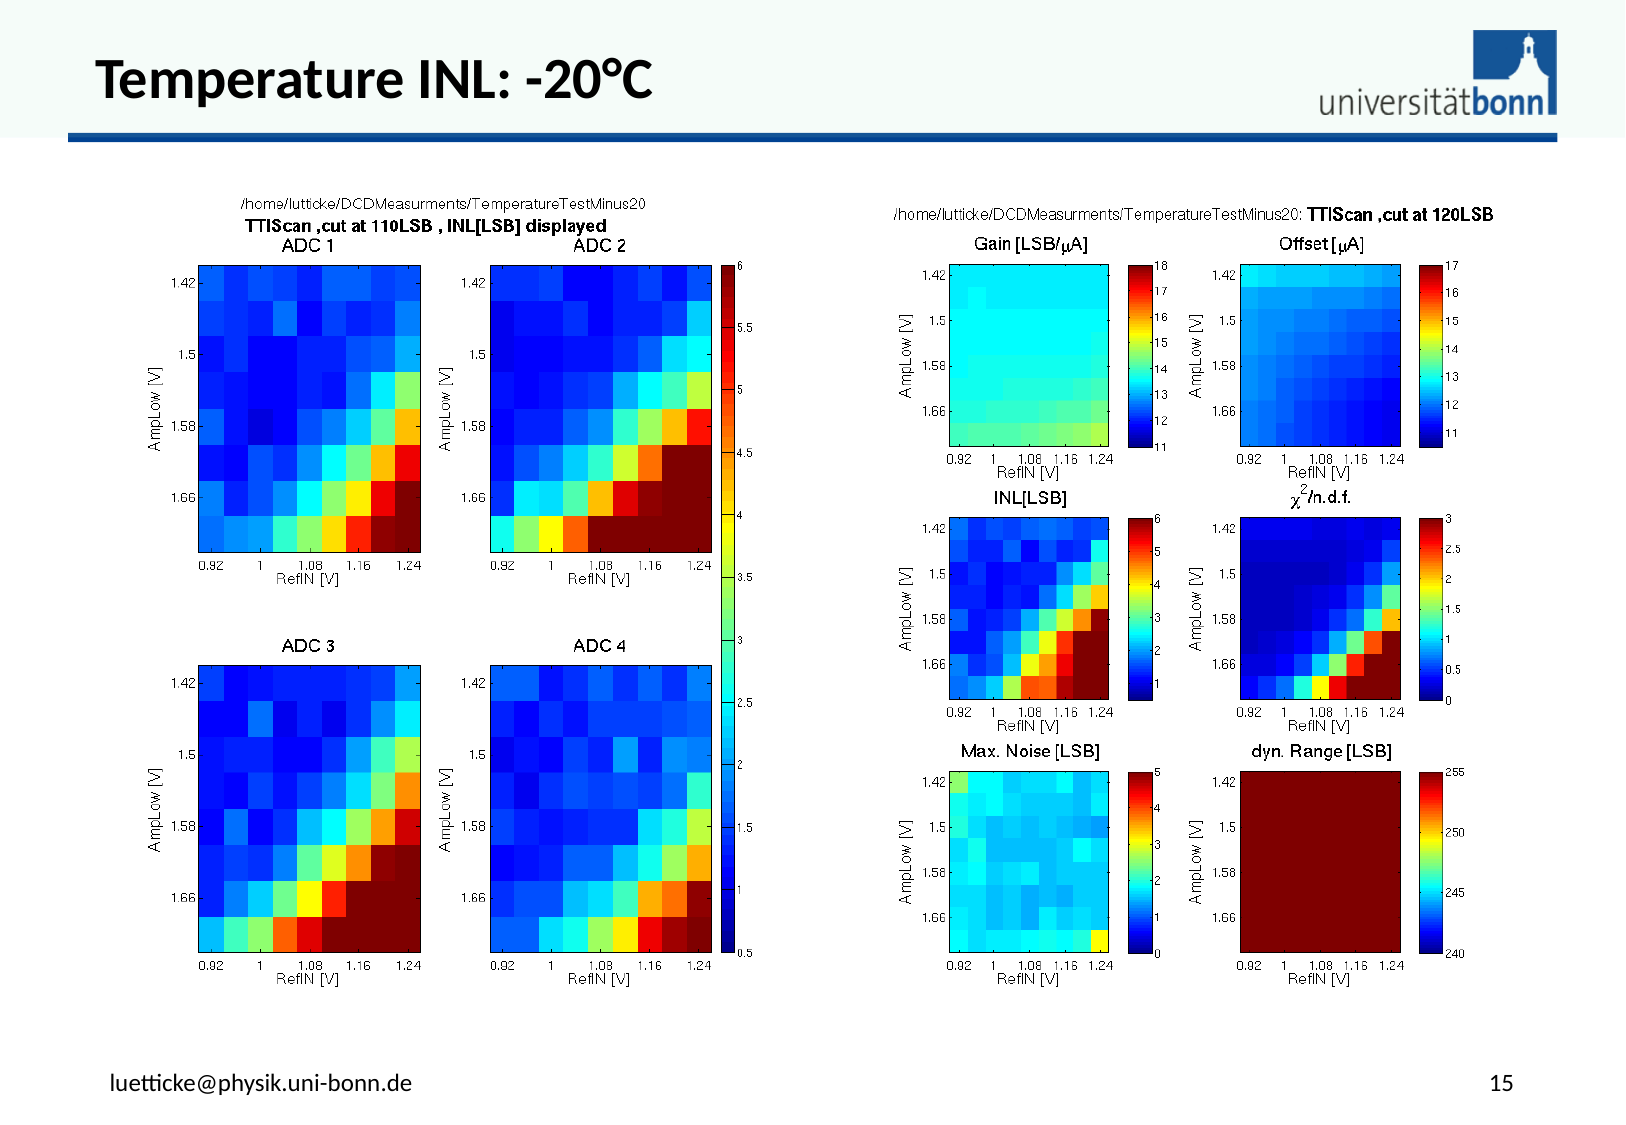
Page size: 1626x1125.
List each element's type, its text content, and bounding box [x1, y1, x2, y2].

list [113, 174, 773, 1048]
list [864, 174, 1524, 1048]
title Temperature INL: -20°C [79, 24, 1504, 126]
picture [0, 0, 1625, 138]
text_box luetticke@physik.uni-bonn.de [94, 1058, 1179, 1100]
slide_number 15 [1190, 1058, 1530, 1101]
